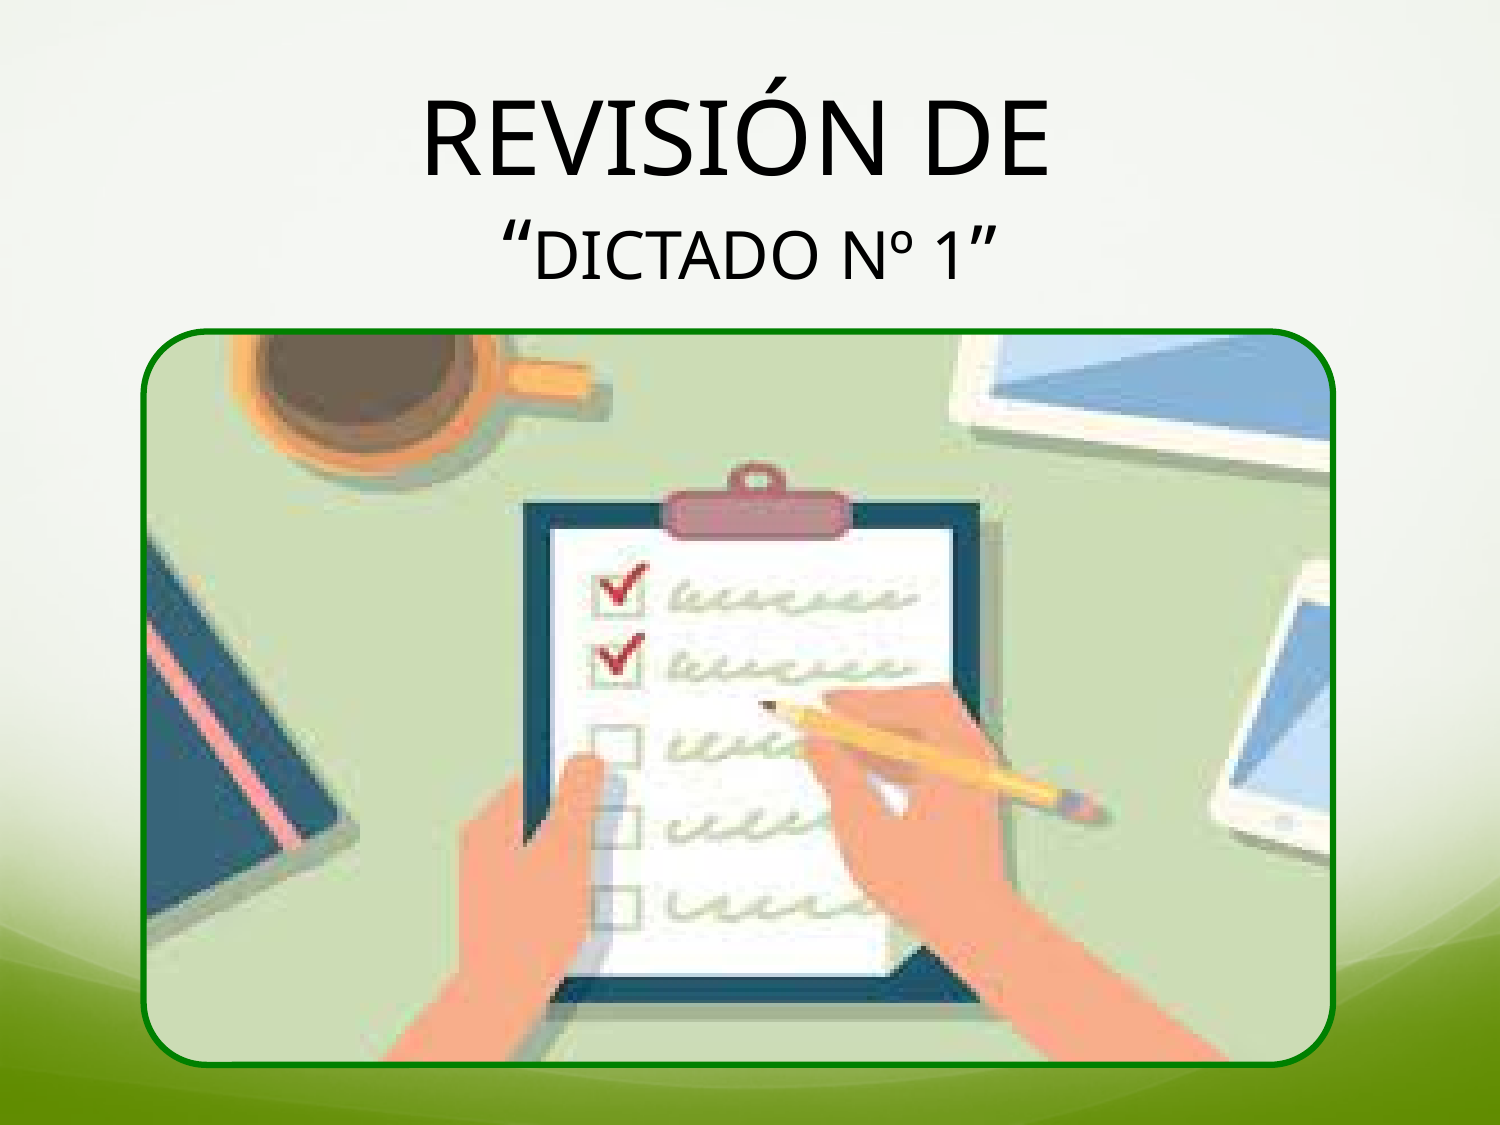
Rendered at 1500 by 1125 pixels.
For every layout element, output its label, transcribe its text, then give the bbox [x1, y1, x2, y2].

picture [143, 331, 1334, 1066]
text_box REVISIÓN DE “DICTADO Nº 1” [0, 10, 1500, 304]
